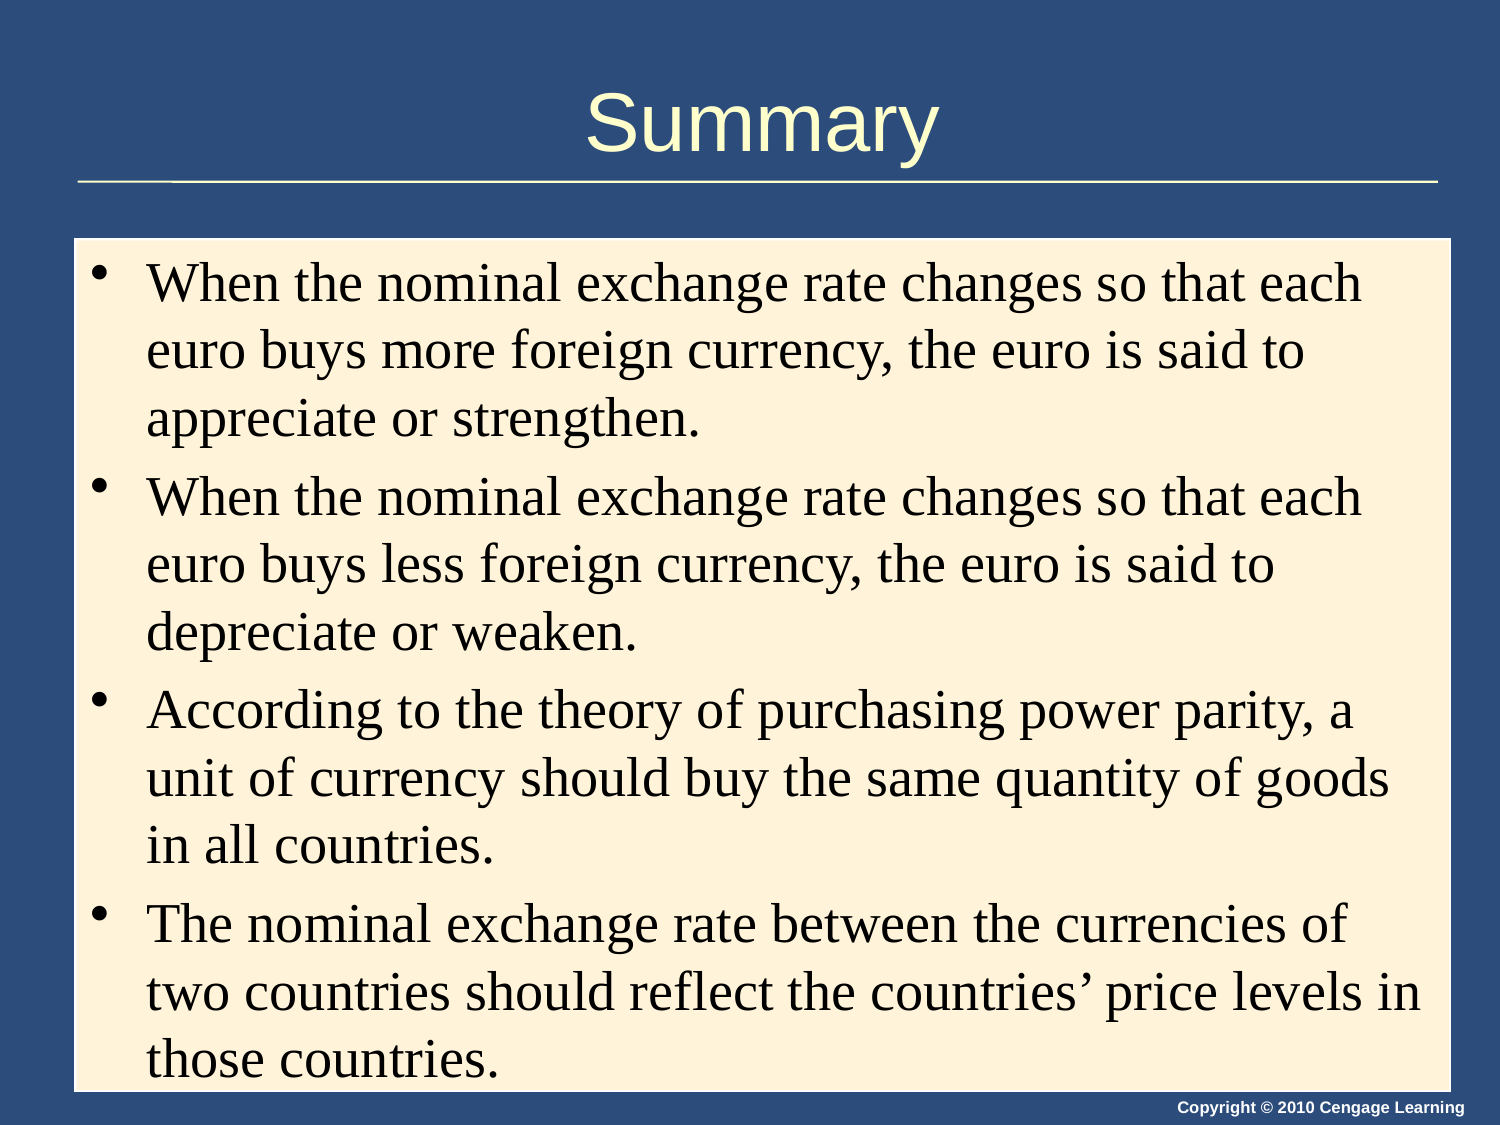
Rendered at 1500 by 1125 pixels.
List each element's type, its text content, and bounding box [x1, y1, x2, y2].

picture [74, 238, 1451, 1092]
list When the nominal exchange rate changes so that each euro buys more foreign currency, the euro is said to appreciate or strengthen. When the nominal exchange rate changes so that each euro buys less foreign currency, the euro is said to depreciate or weaken. According to the theory of purchasing power parity, a unit of currency should buy the same quantity of goods in all countries. The nominal exchange rate between the currencies of two countries should reflect the countries’ price levels in those countries. [74, 237, 1450, 1090]
title Summary [74, 24, 1451, 226]
